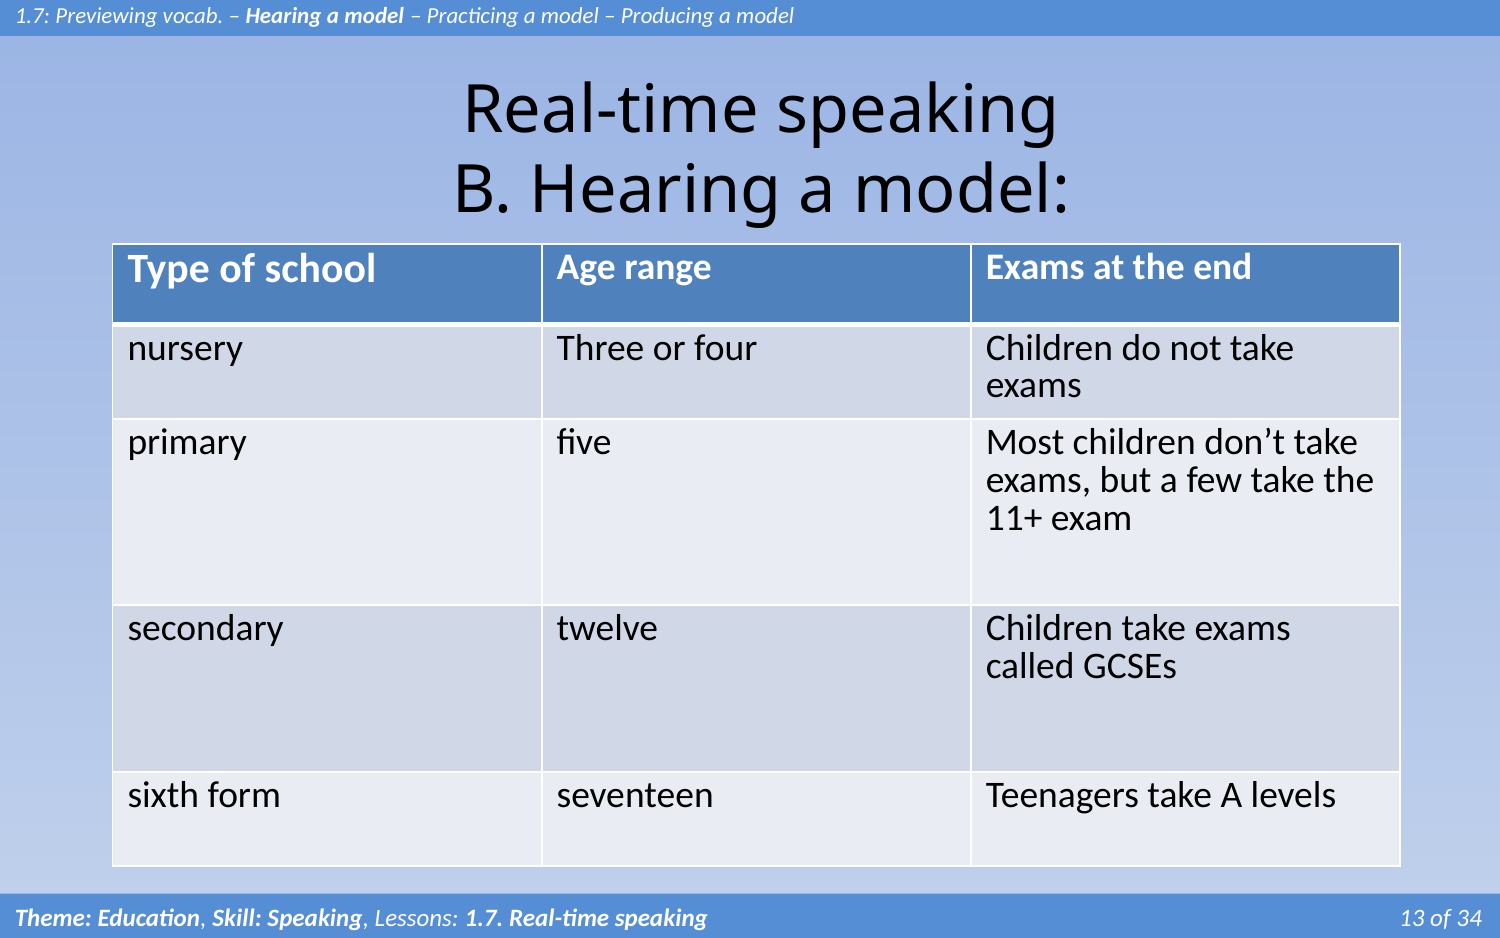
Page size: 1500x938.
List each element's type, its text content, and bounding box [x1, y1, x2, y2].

table_cell nursery [113, 327, 541, 418]
table_cell Teenagers take A levels [972, 773, 1399, 865]
table_cell Children do not take exams [972, 327, 1399, 418]
table_cell Most children don’t take exams, but a few take the 11+ exam [972, 420, 1399, 604]
text_box Theme: Education, Skill: Speaking, Lessons: 1.7. Real-time speaking 13 of 34 [0, 893, 1500, 938]
table_cell seventeen [543, 773, 970, 865]
text_box 1.7: Previewing vocab. – Hearing a model – Practicing a model – Producing a model [0, 0, 1500, 36]
title Real-time speaking B. Hearing a model: [123, 45, 1399, 243]
table_header Exams at the end [972, 245, 1399, 322]
table_cell five [543, 420, 970, 604]
table_header Age range [543, 245, 970, 322]
table_cell sixth form [113, 773, 541, 865]
table_cell secondary [113, 606, 541, 771]
table_cell primary [113, 420, 541, 604]
table_cell Children take exams called GCSEs [972, 606, 1399, 771]
table_cell twelve [543, 606, 970, 771]
table_cell Three or four [543, 327, 970, 418]
table_header Type of school [113, 245, 541, 322]
